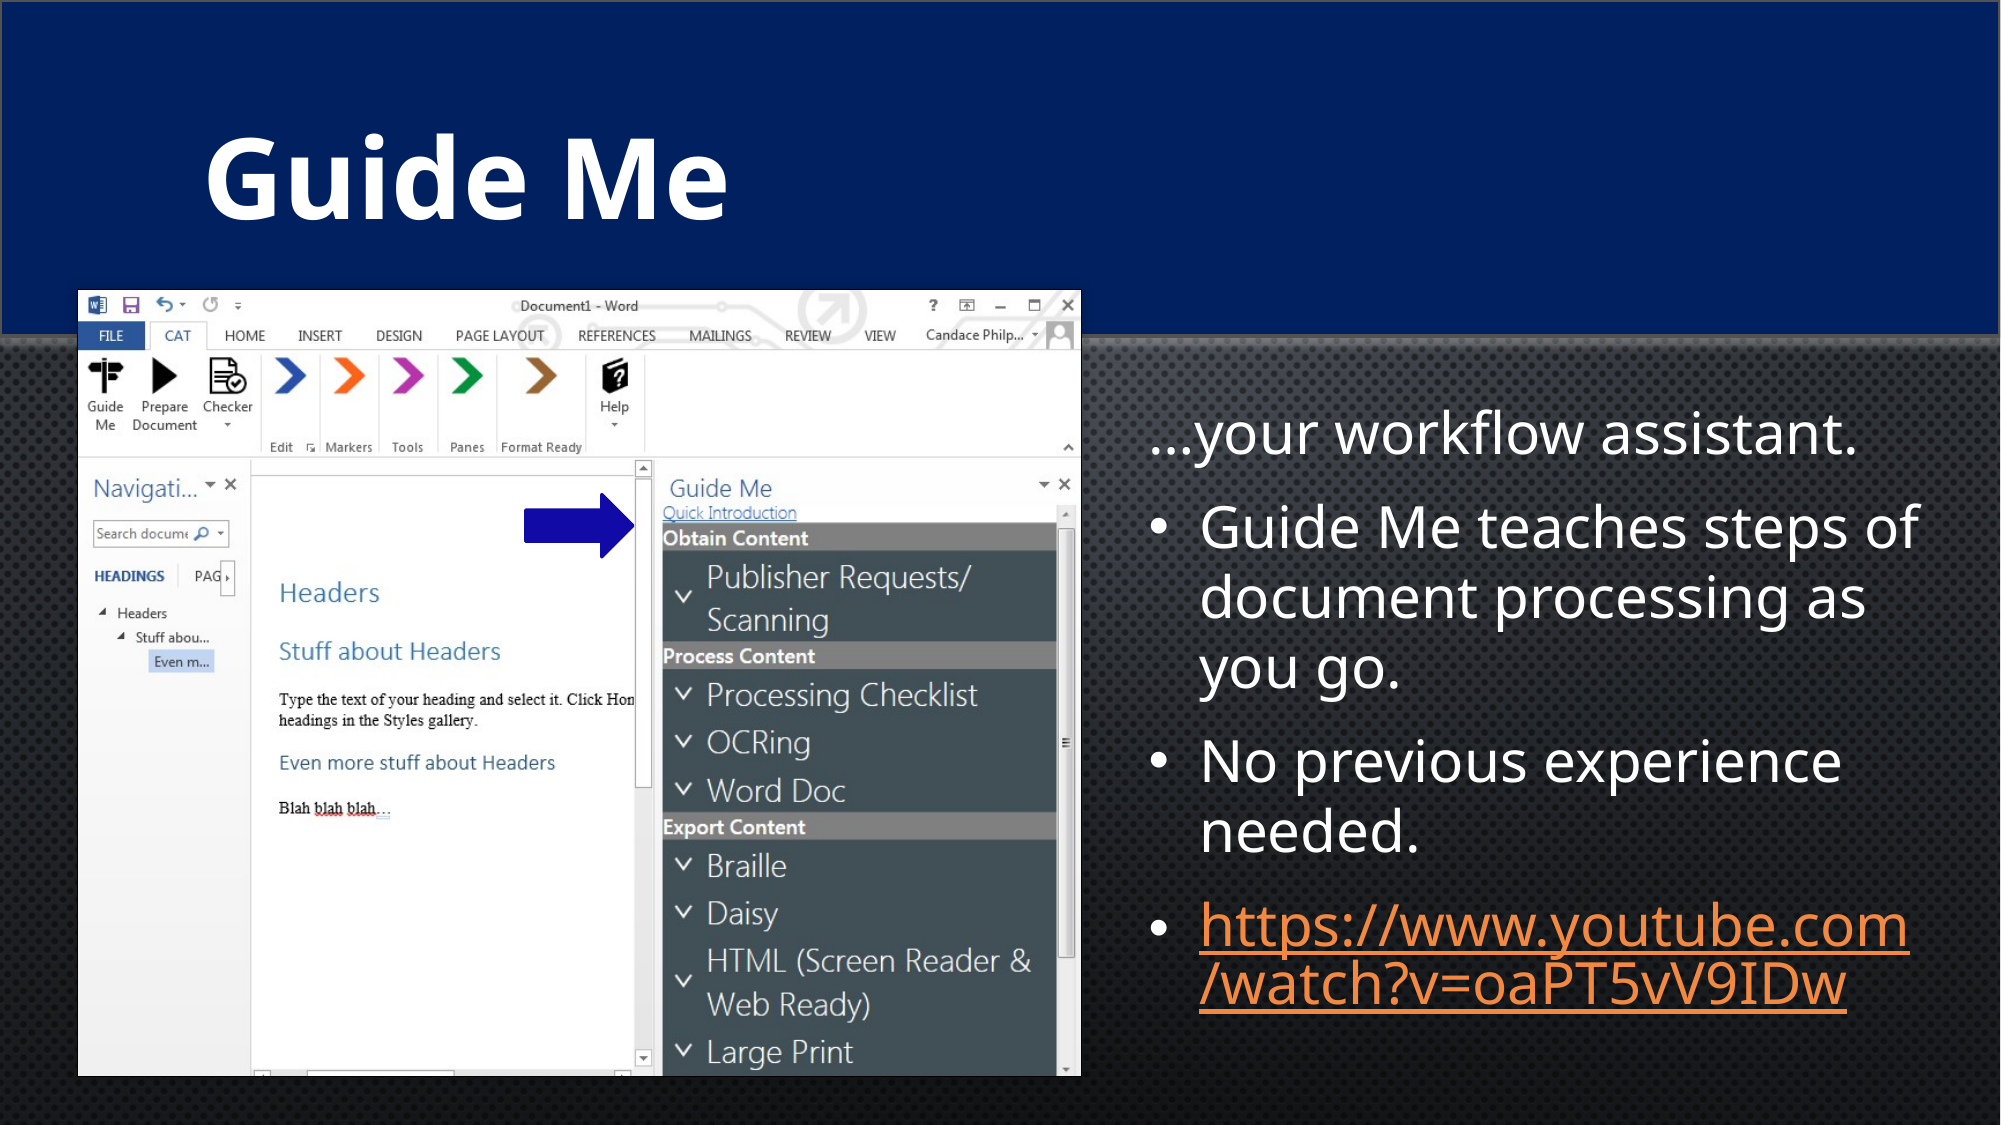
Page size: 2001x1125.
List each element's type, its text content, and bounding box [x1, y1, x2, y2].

list …your workflow assistant. Guide Me teaches steps of document processing as you go. No previous experience needed. https://www.youtube.com/watch?v=oaPT5vV9IDw [1133, 388, 1944, 978]
title Guide Me [187, 99, 1813, 336]
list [77, 289, 1082, 1077]
